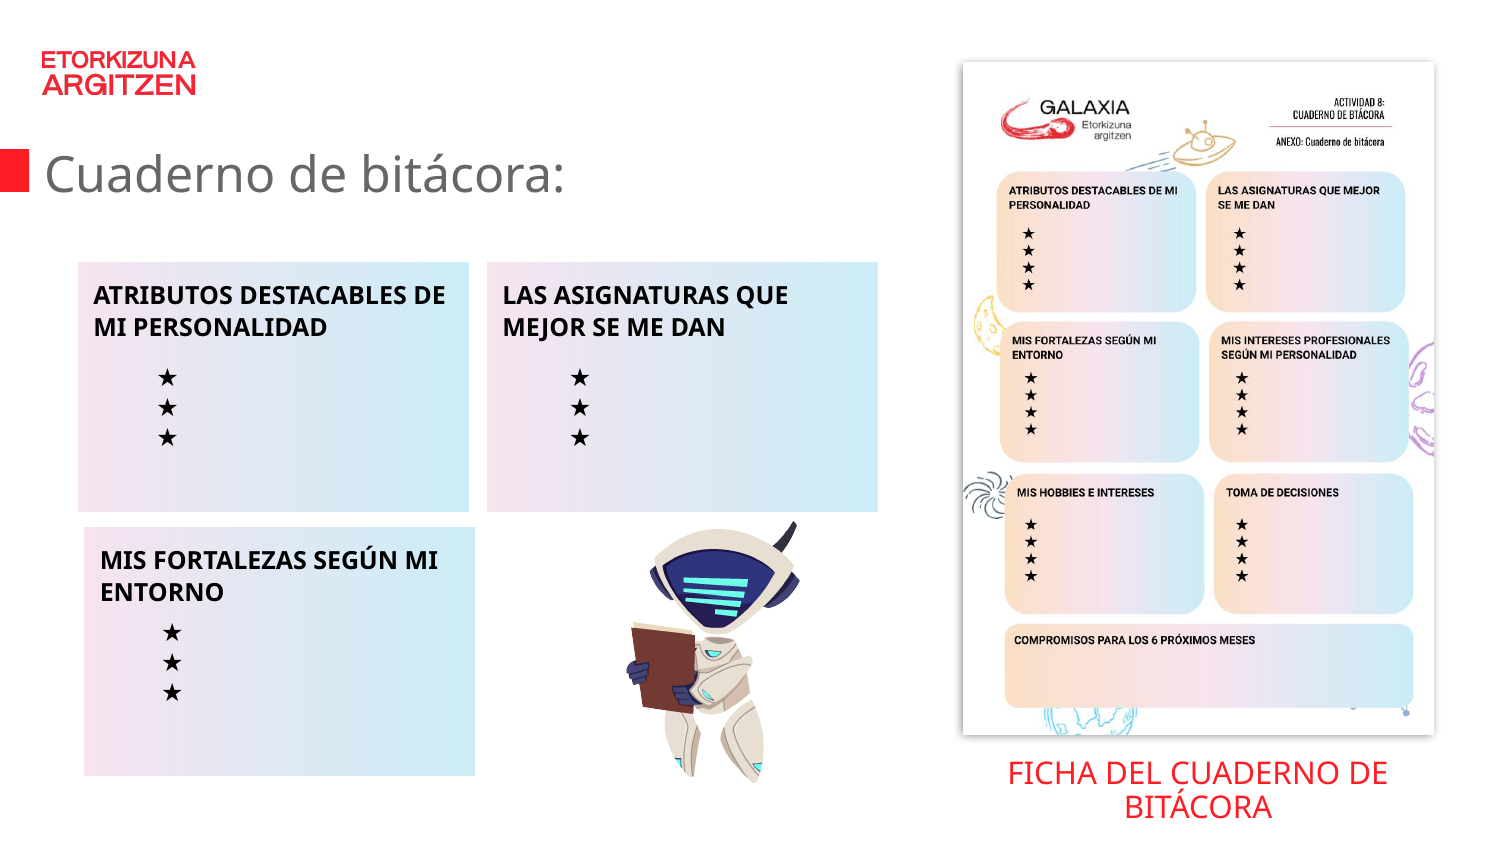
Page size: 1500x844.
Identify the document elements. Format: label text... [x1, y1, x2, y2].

text_box [528, 346, 843, 495]
text_box ATRIBUTOS DESTACABLES DE MI PERSONALIDAD [78, 262, 469, 512]
text_box Cuaderno de bitácora: [29, 134, 726, 207]
text_box [0, 149, 29, 192]
picture [962, 62, 1434, 735]
text_box MIS FORTALEZAS SEGÚN MI ENTORNO [84, 527, 475, 776]
text_box [116, 346, 431, 495]
picture [42, 51, 197, 96]
text_box [121, 601, 435, 751]
text_box FICHA DEL CUADERNO DE BITÁCORA [963, 742, 1434, 816]
picture [626, 521, 801, 783]
text_box LAS ASIGNATURAS QUE MEJOR SE ME DAN [487, 262, 878, 512]
